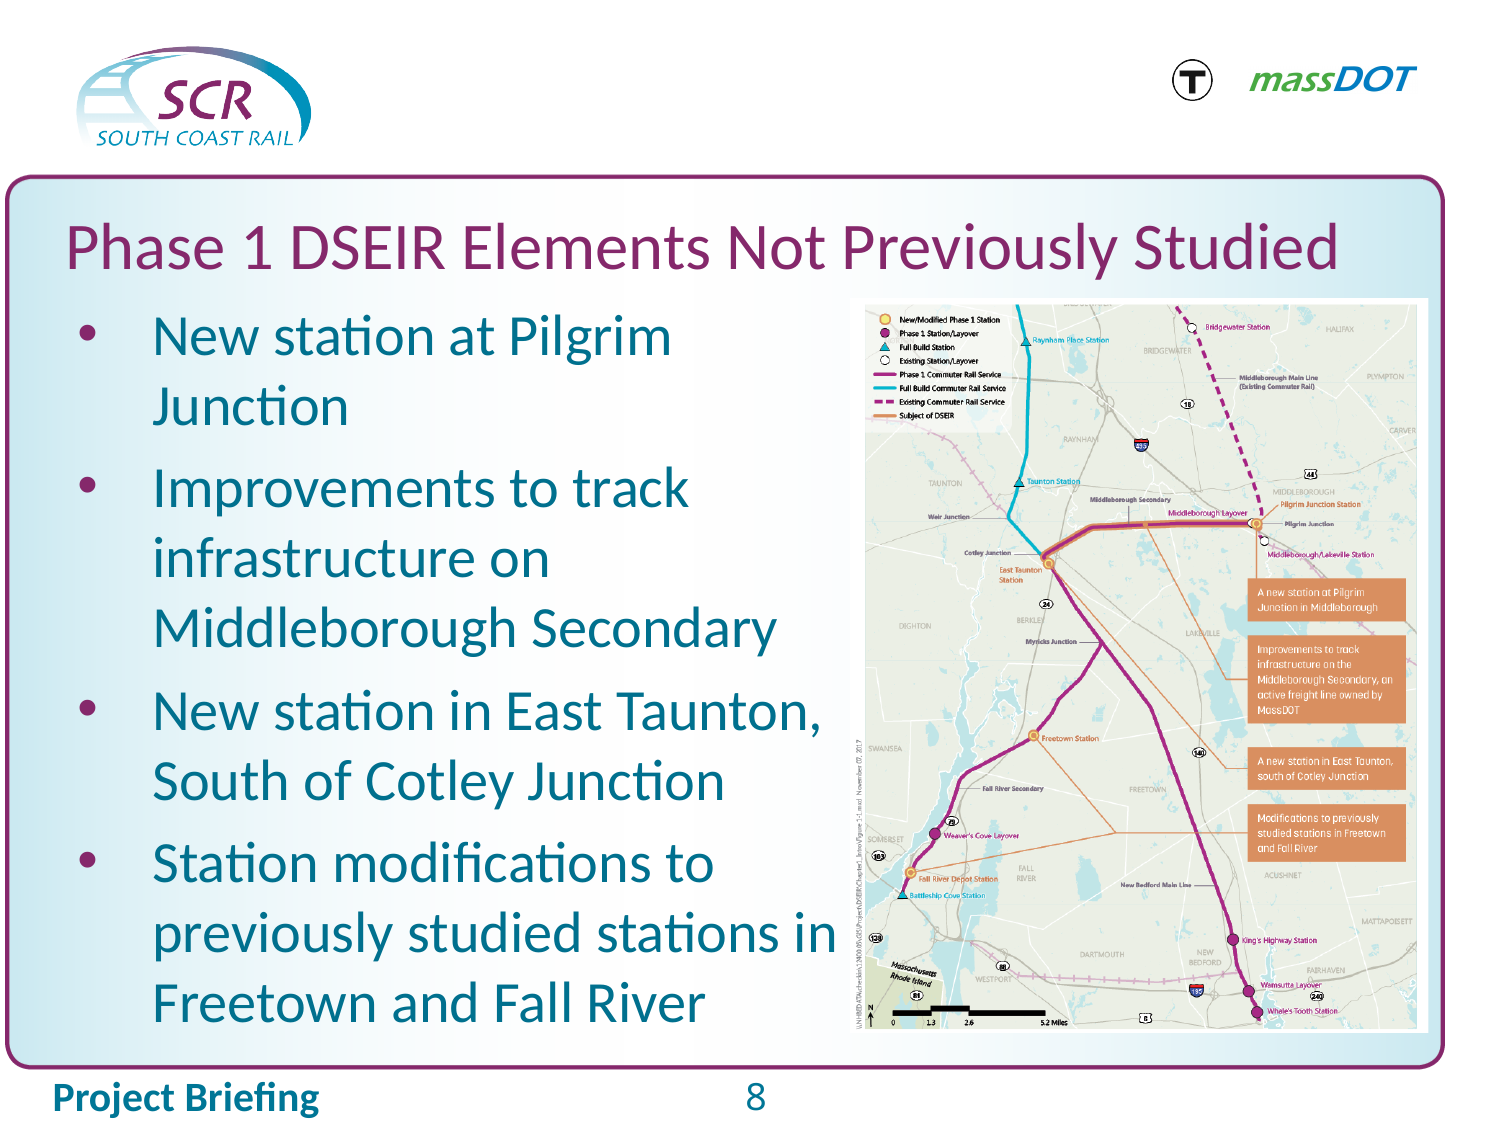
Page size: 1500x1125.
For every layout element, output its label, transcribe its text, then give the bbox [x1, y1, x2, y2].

list New station at Pilgrim Junction Improvements to track infrastructure on Middleborough Secondary New station in East Taunton, South of Cotley Junction Station modifications to previously studied stations in Freetown and Fall River [62, 282, 879, 1013]
list Phase 1 DSEIR Elements Not Previously Studied [50, 187, 1450, 325]
picture [0, 8, 1475, 1125]
